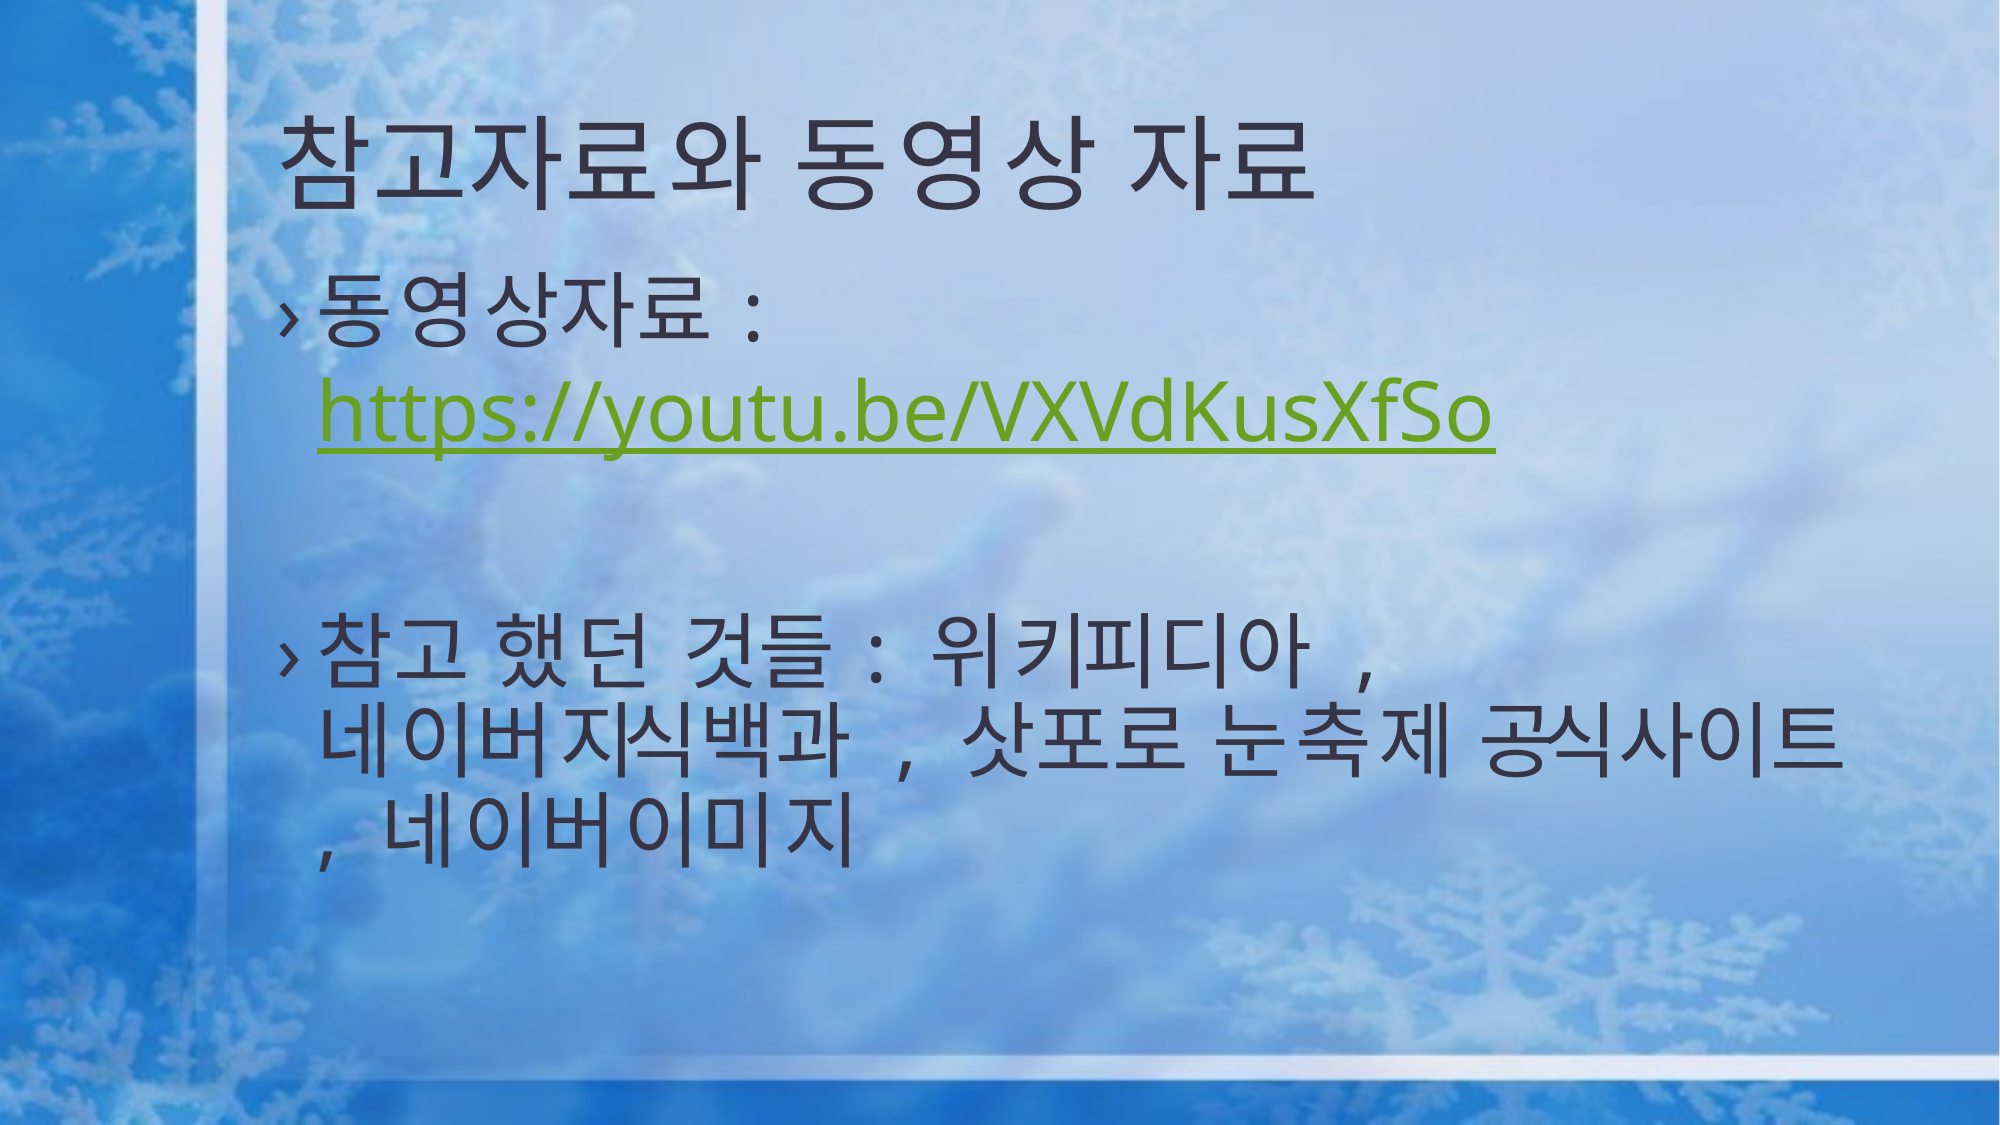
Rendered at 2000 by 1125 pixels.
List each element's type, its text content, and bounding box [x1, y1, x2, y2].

list 동영상자료 : https://youtu.be/VXVdKusXfSo 참고 했던 것들 : 위키피디아 , 네이버지식백과 , 삿포로 눈축제 공식사이트 , 네이버이미지 [261, 262, 1867, 1013]
title 참고자료와 동영상 자료 [261, 29, 1867, 233]
picture [0, 0, 2000, 1125]
